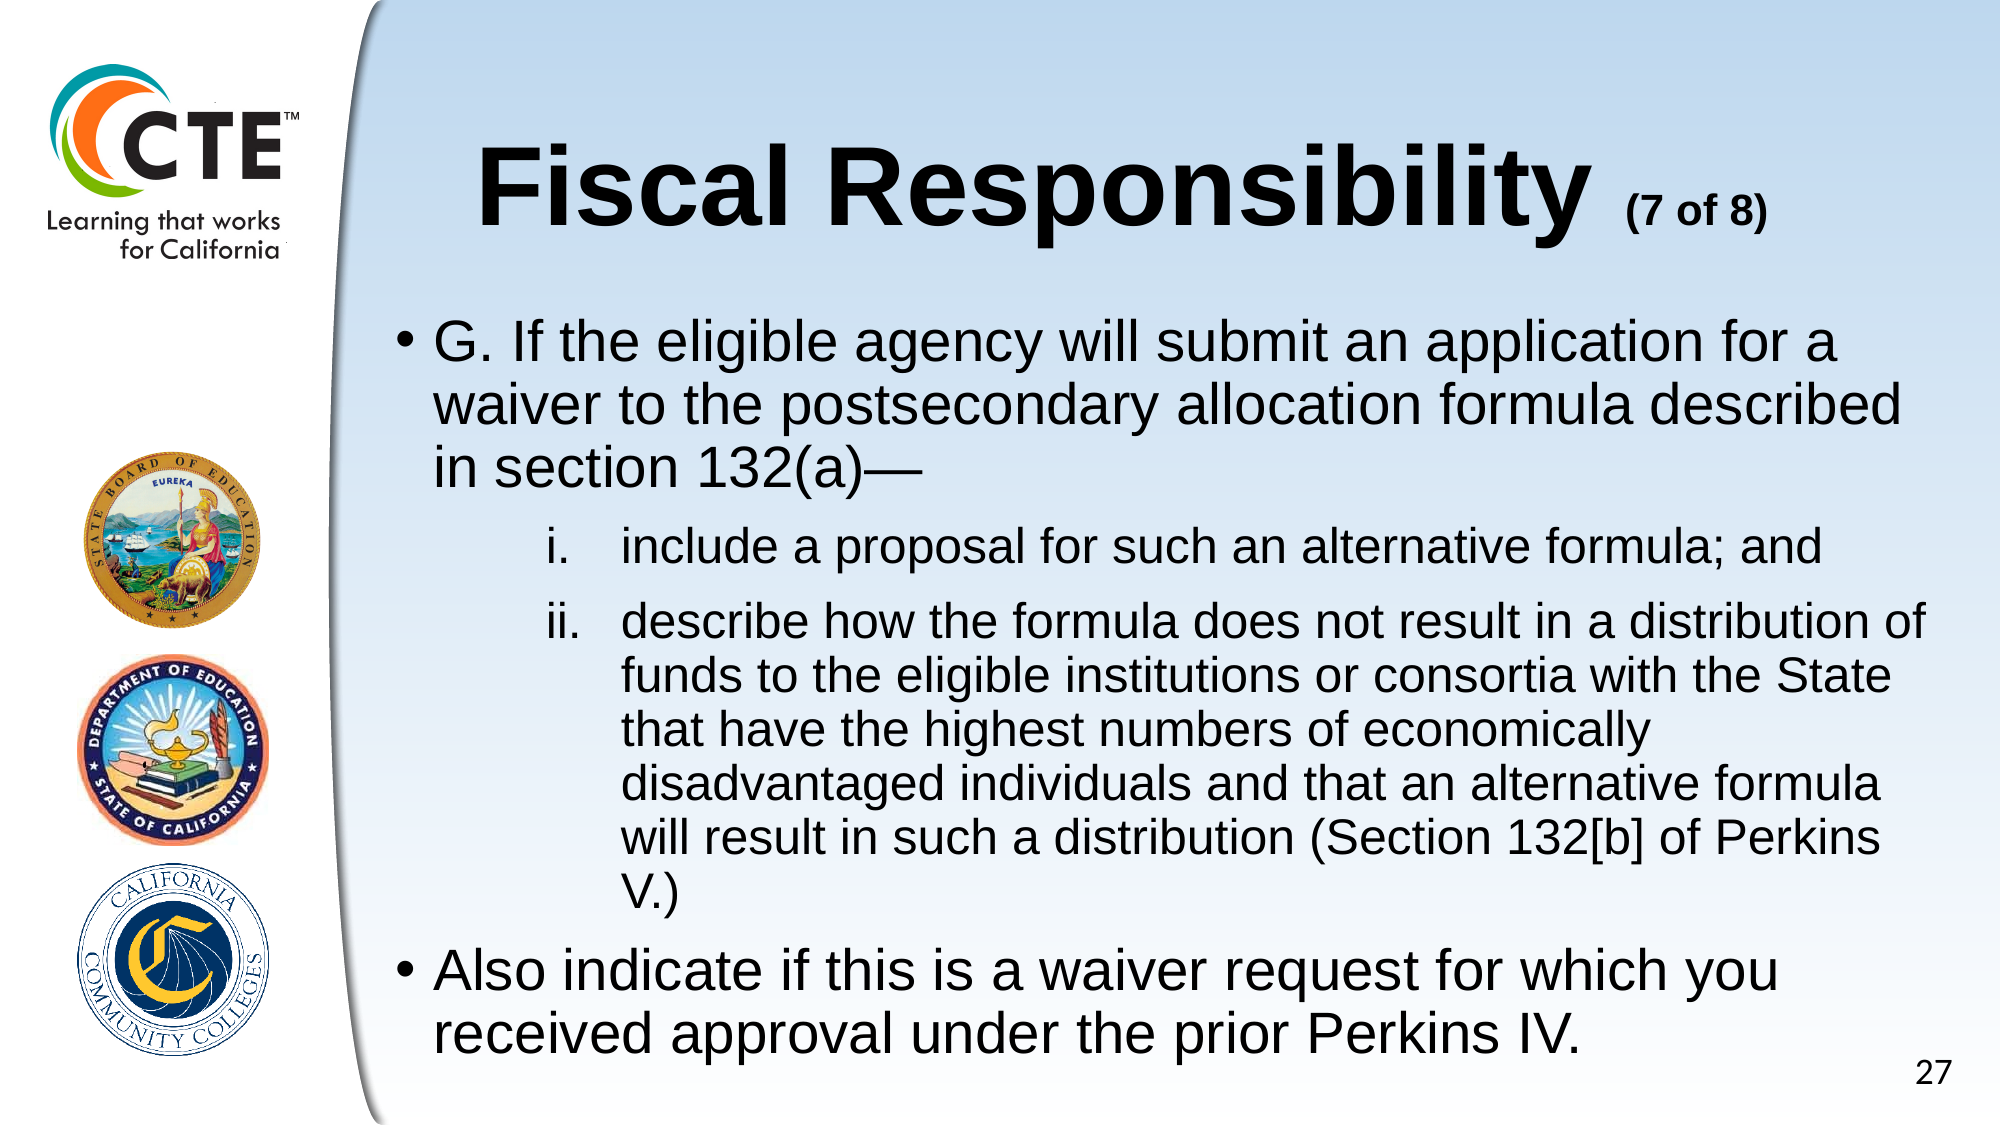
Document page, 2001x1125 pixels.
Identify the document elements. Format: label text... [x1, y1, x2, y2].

picture [77, 863, 269, 1056]
picture [77, 445, 269, 637]
picture [77, 654, 269, 846]
title Fiscal Responsibility (7 of 8) [381, 59, 1863, 303]
picture [48, 64, 299, 259]
list G. If the eligible agency will submit an application for a waiver to the postsecondary allocation formula described in section 132(a)— include a proposal for such an alternative formula; and describe how the formula does not result in a distribution of funds to the eligible institutions or consortia with the State that have the highest numbers of economically disadvantaged individuals and that an alternative formula will result in such a distribution (Section 132[b] of Perkins V.) Also indicate if this is a waiver request for which you received approval under the prior Perkins IV. [381, 303, 1968, 1100]
slide_number 27 [1517, 1039, 1968, 1100]
